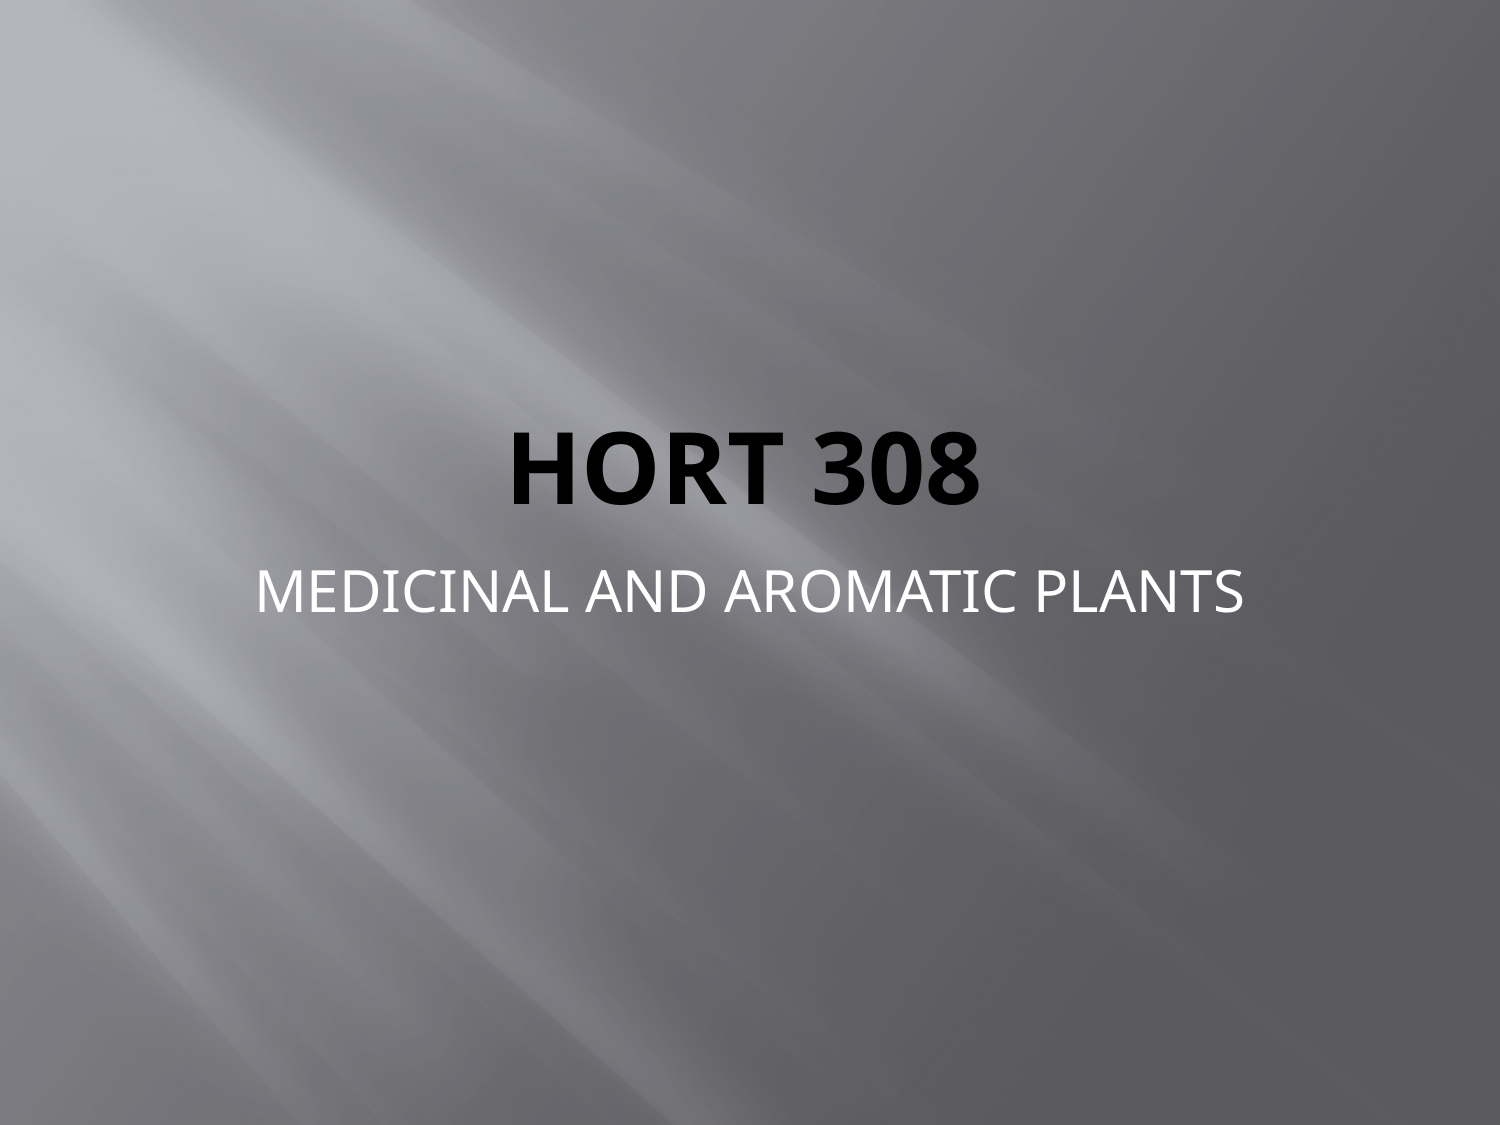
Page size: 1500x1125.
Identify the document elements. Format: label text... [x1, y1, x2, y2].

title HORT 308 [69, 224, 1420, 525]
subtitle MEDICINAL AND AROMATIC PLANTS [225, 546, 1275, 834]
